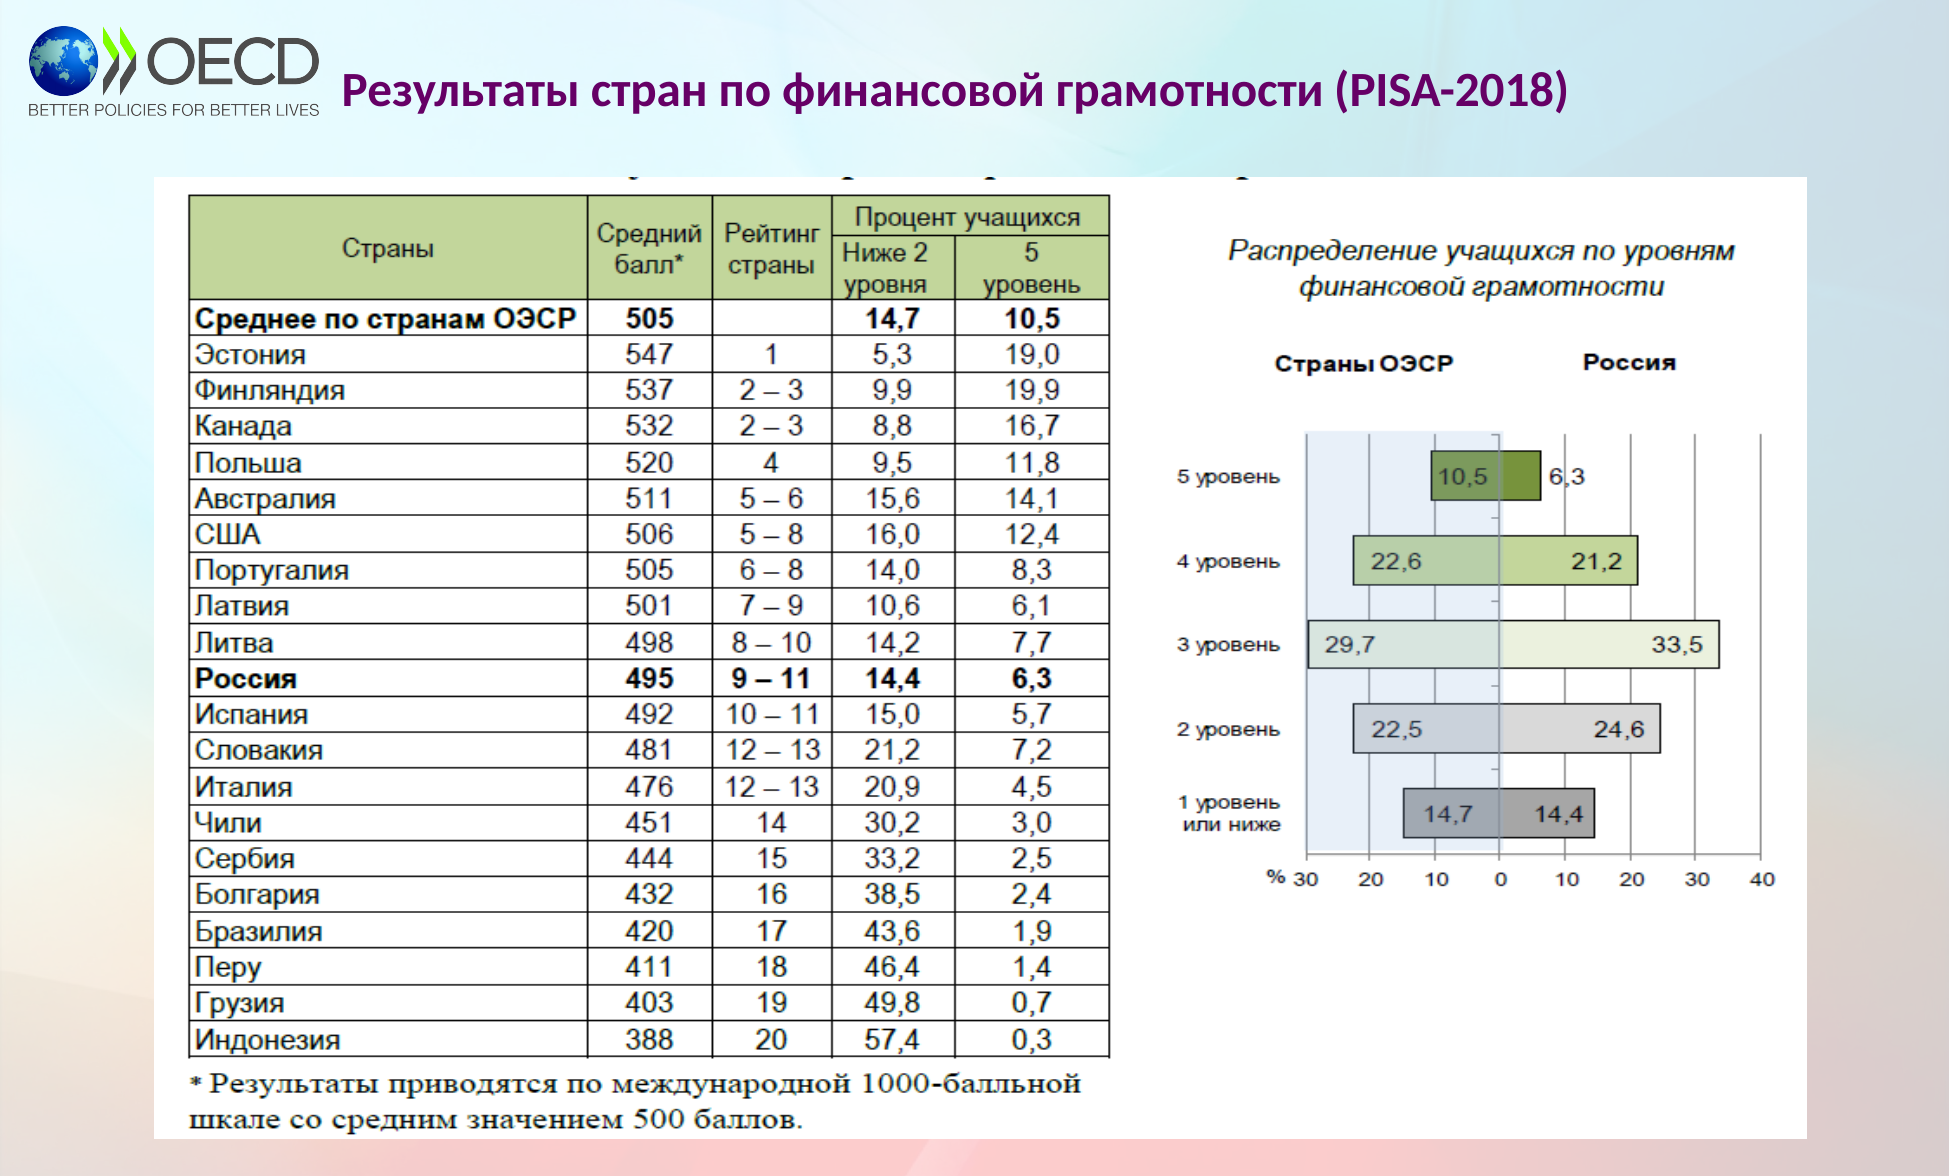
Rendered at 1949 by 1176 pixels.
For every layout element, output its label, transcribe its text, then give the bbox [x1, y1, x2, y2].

title Результаты стран по финансовой грамотности (PISA-2018) [270, 17, 1630, 124]
picture [29, 26, 319, 116]
picture [153, 177, 1807, 1139]
